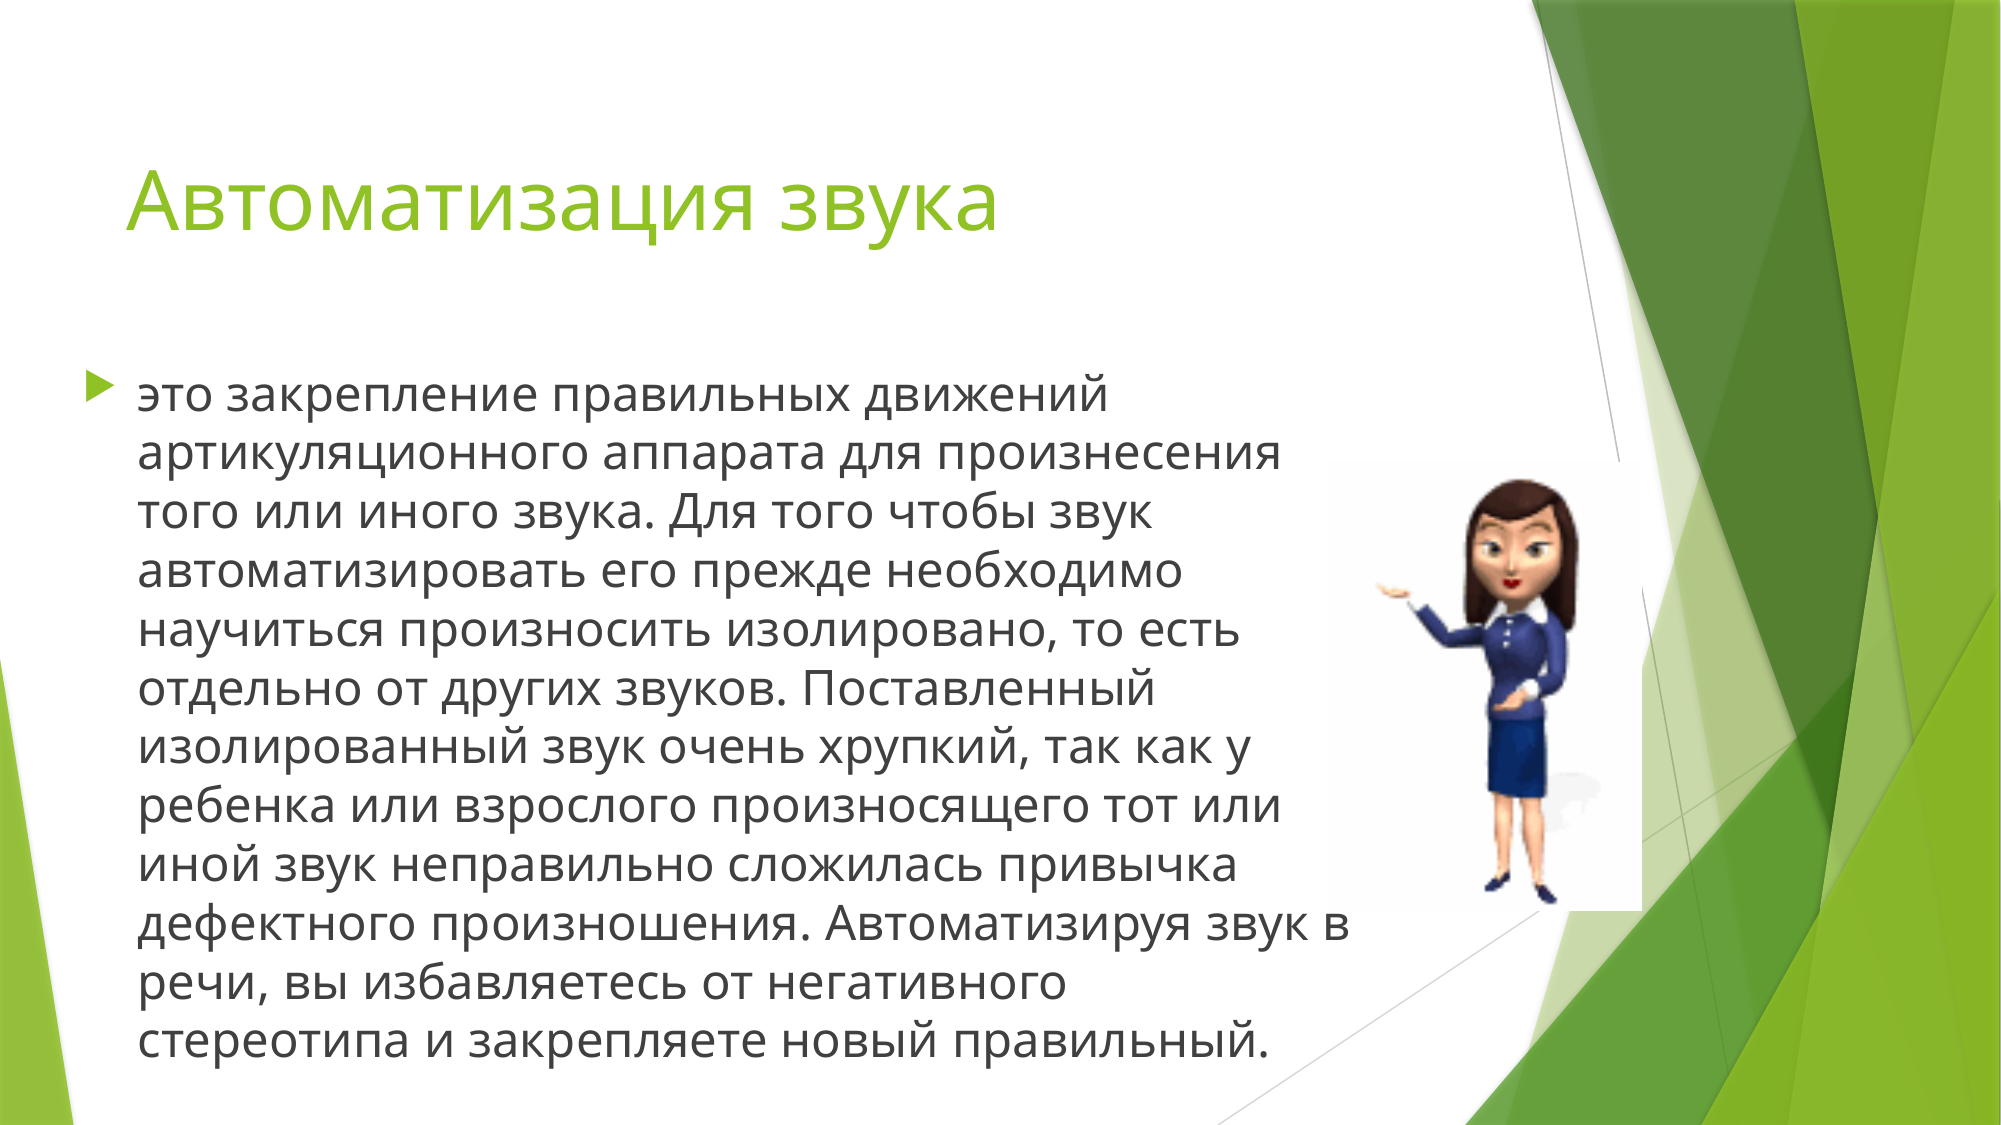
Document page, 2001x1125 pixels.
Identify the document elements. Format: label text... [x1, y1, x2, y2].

list это закрепление правильных движений артикуляционного аппарата для произнесения того или иного звука. Для того чтобы звук автоматизировать его прежде необходимо научиться произносить изолировано, то есть отдельно от других звуков. Поставленный изолированный звук очень хрупкий, так как у ребенка или взрослого произносящего тот или иной звук неправильно сложилась привычка дефектного произношения. Автоматизируя звук в речи, вы избавляетесь от негативного стереотипа и закрепляете новый правильный. [67, 354, 1367, 1080]
title Автоматизация звука [111, 139, 1522, 317]
picture [1326, 462, 1642, 912]
